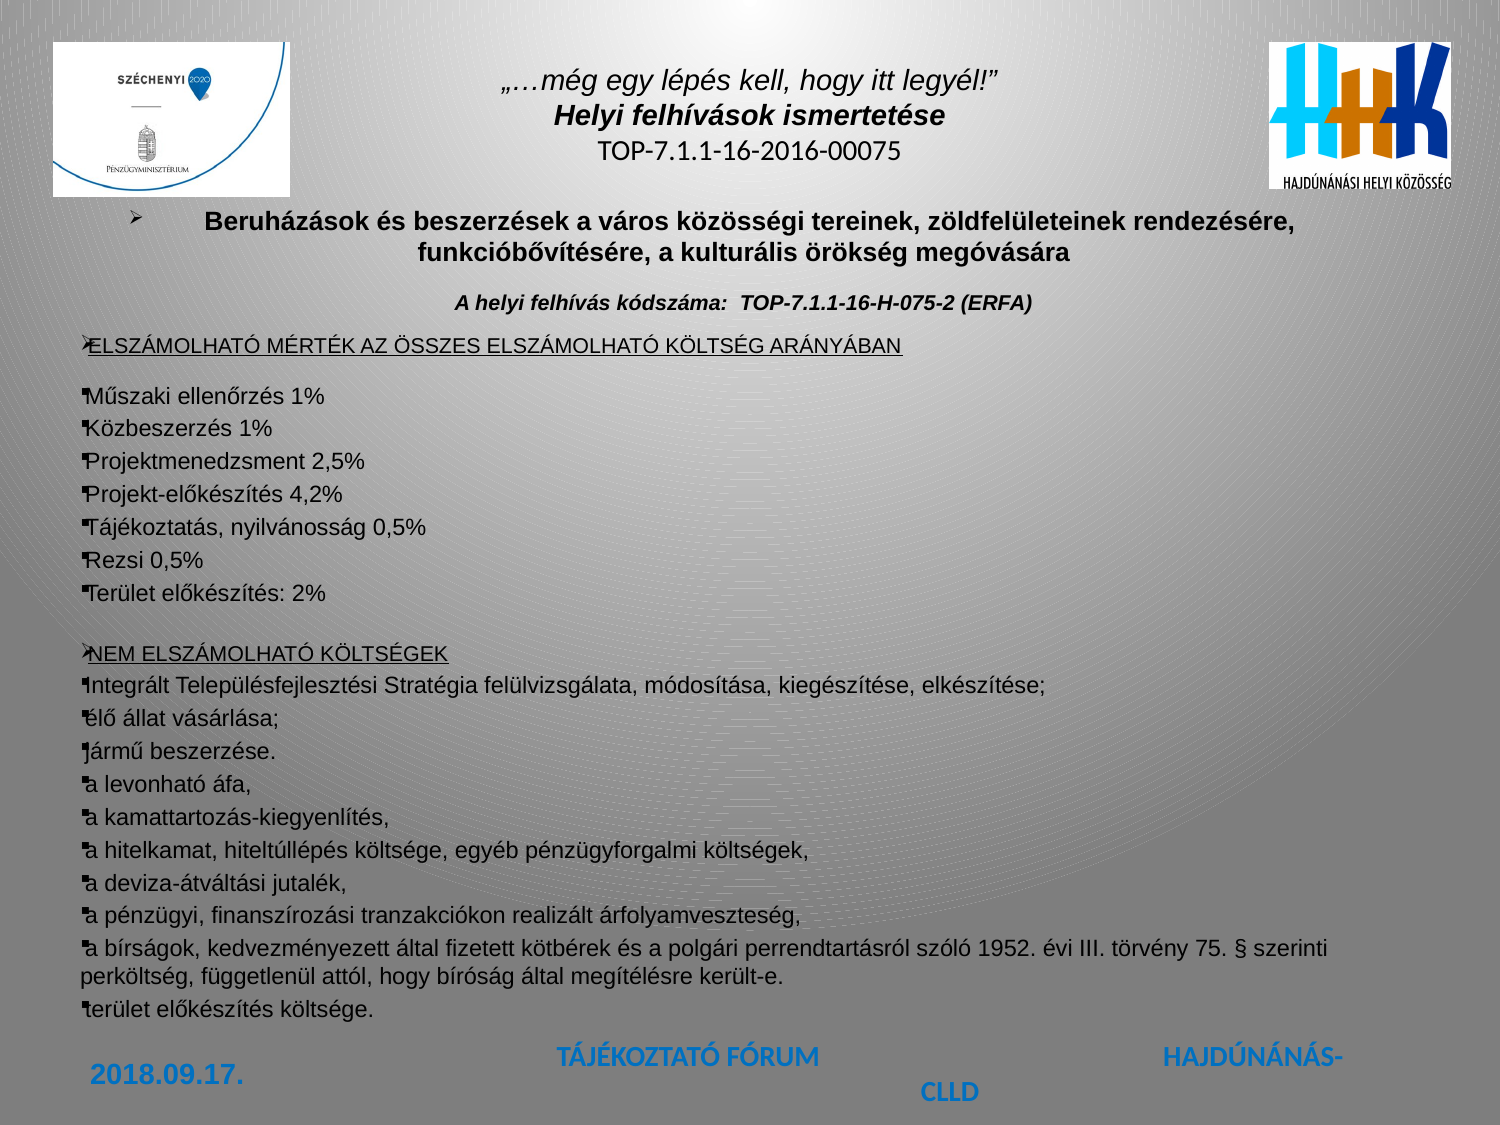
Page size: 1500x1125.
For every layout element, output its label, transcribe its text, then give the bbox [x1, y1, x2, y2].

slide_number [75, 1042, 425, 1103]
footer TÁJÉKOZTATÓ FÓRUM HAJDÚNÁNÁS-CLLD [512, 1042, 1388, 1103]
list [1269, 42, 1451, 190]
title „…még egy lépés kell, hogy itt legyél!” Helyi felhívások ismertetése TOP-7.1.1-16-2016-00075 [53, 30, 1447, 196]
picture [52, 42, 290, 197]
subtitle Beruházások és beszerzések a város közösségi tereinek, zöldfelületeinek rendezésére, funkcióbővítésére, a kulturális örökség megóvására A helyi felhívás kódszáma: TOP-7.1.1-16-H-075-2 (ERFA) ELSZÁMOLHATÓ MÉRTÉK AZ ÖSSZES ELSZÁMOLHATÓ KÖLTSÉG ARÁNYÁBAN Műszaki ellenőrzés 1% Közbeszerzés 1% Projektmenedzsment 2,5% Projekt-előkészítés 4,2% Tájékoztatás, nyilvánosság 0,5% Rezsi 0,5% Terület előkészítés: 2% NEM ELSZÁMOLHATÓ KÖLTSÉGEK Integrált Településfejlesztési Stratégia felülvizsgálata, módosítása, kiegészítése, elkészítése; élő állat vásárlása; jármű beszerzése. a levonható áfa, a kamattartozás-kiegyenlítés, a hitelkamat, hiteltúllépés költsége, egyéb pénzügyforgalmi költségek, a deviza-átváltási jutalék, a pénzügyi, finanszírozási tranzakciókon realizált árfolyamveszteség, a bírságok, kedvezményezett által fizetett kötbérek és a polgári perrendtartásról szóló 1952. évi III. törvény 75. § szerinti perköltség, függetlenül attól, hogy bíróság által megítélésre került-e. terület előkészítés költsége. [64, 196, 1424, 1035]
